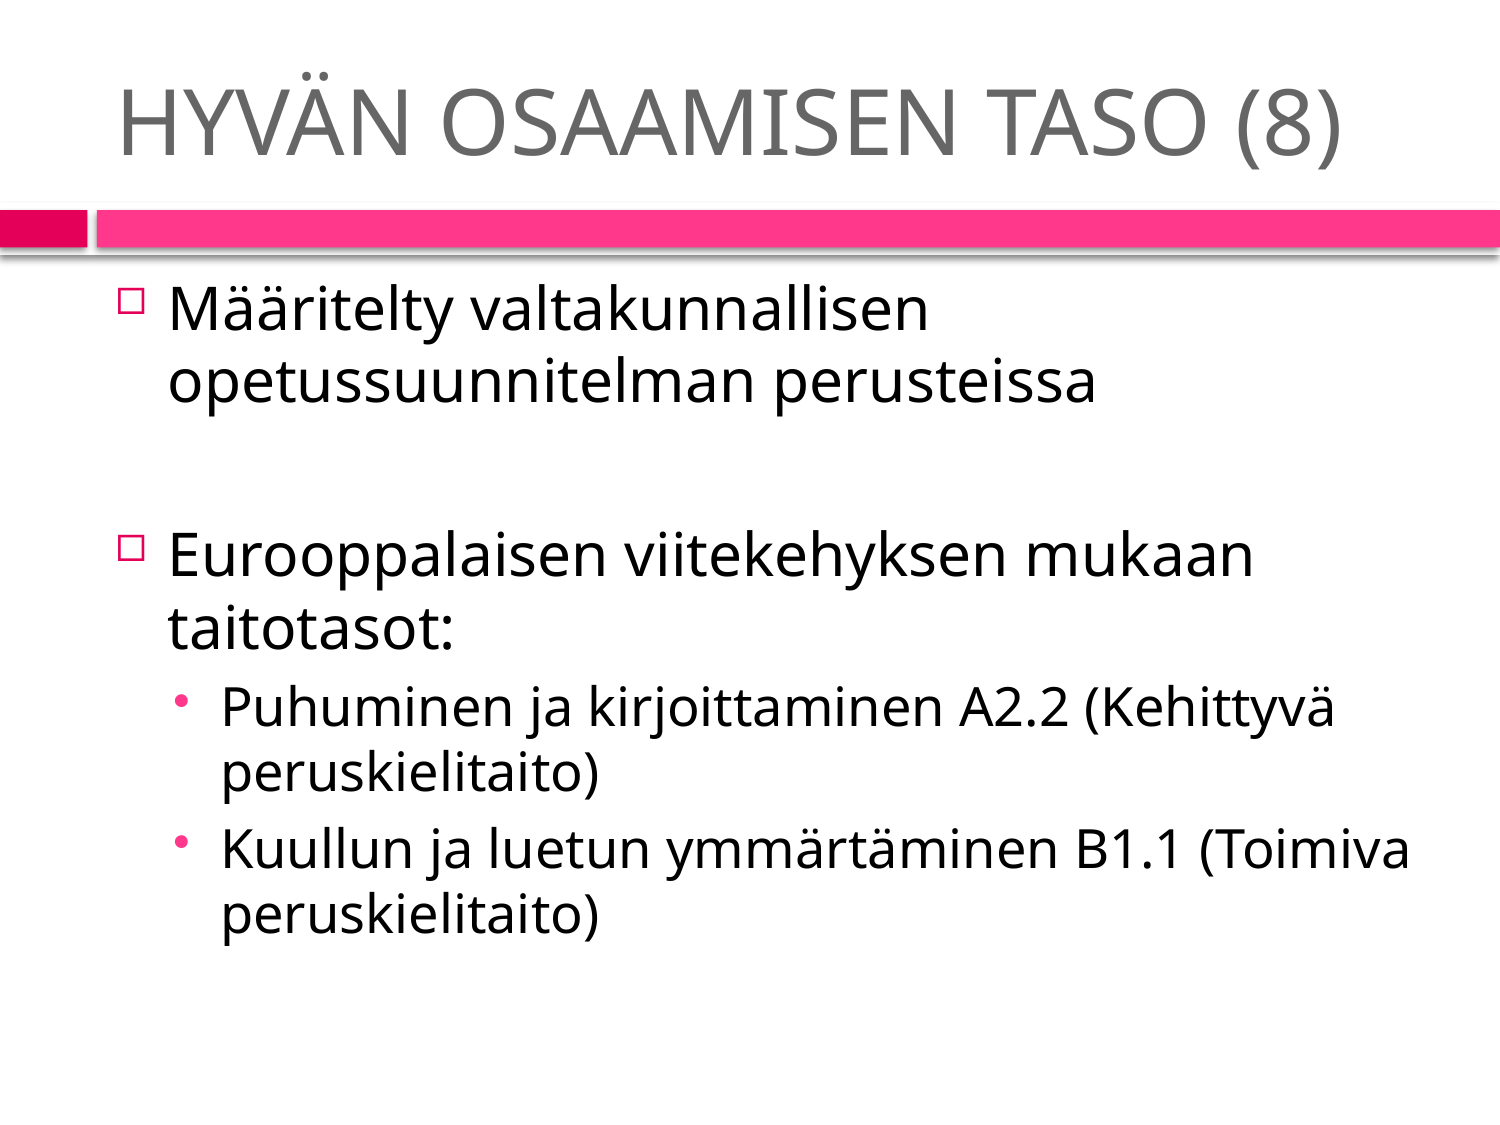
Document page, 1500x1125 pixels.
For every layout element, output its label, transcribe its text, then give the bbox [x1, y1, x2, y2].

list Määritelty valtakunnallisen opetussuunnitelman perusteissa Eurooppalaisen viitekehyksen mukaan taitotasot: Puhuminen ja kirjoittaminen A2.2 (Kehittyvä peruskielitaito) Kuullun ja luetun ymmärtäminen B1.1 (Toimiva peruskielitaito) [100, 262, 1438, 1000]
title HYVÄN OSAAMISEN TASO (8) [100, 37, 1438, 200]
